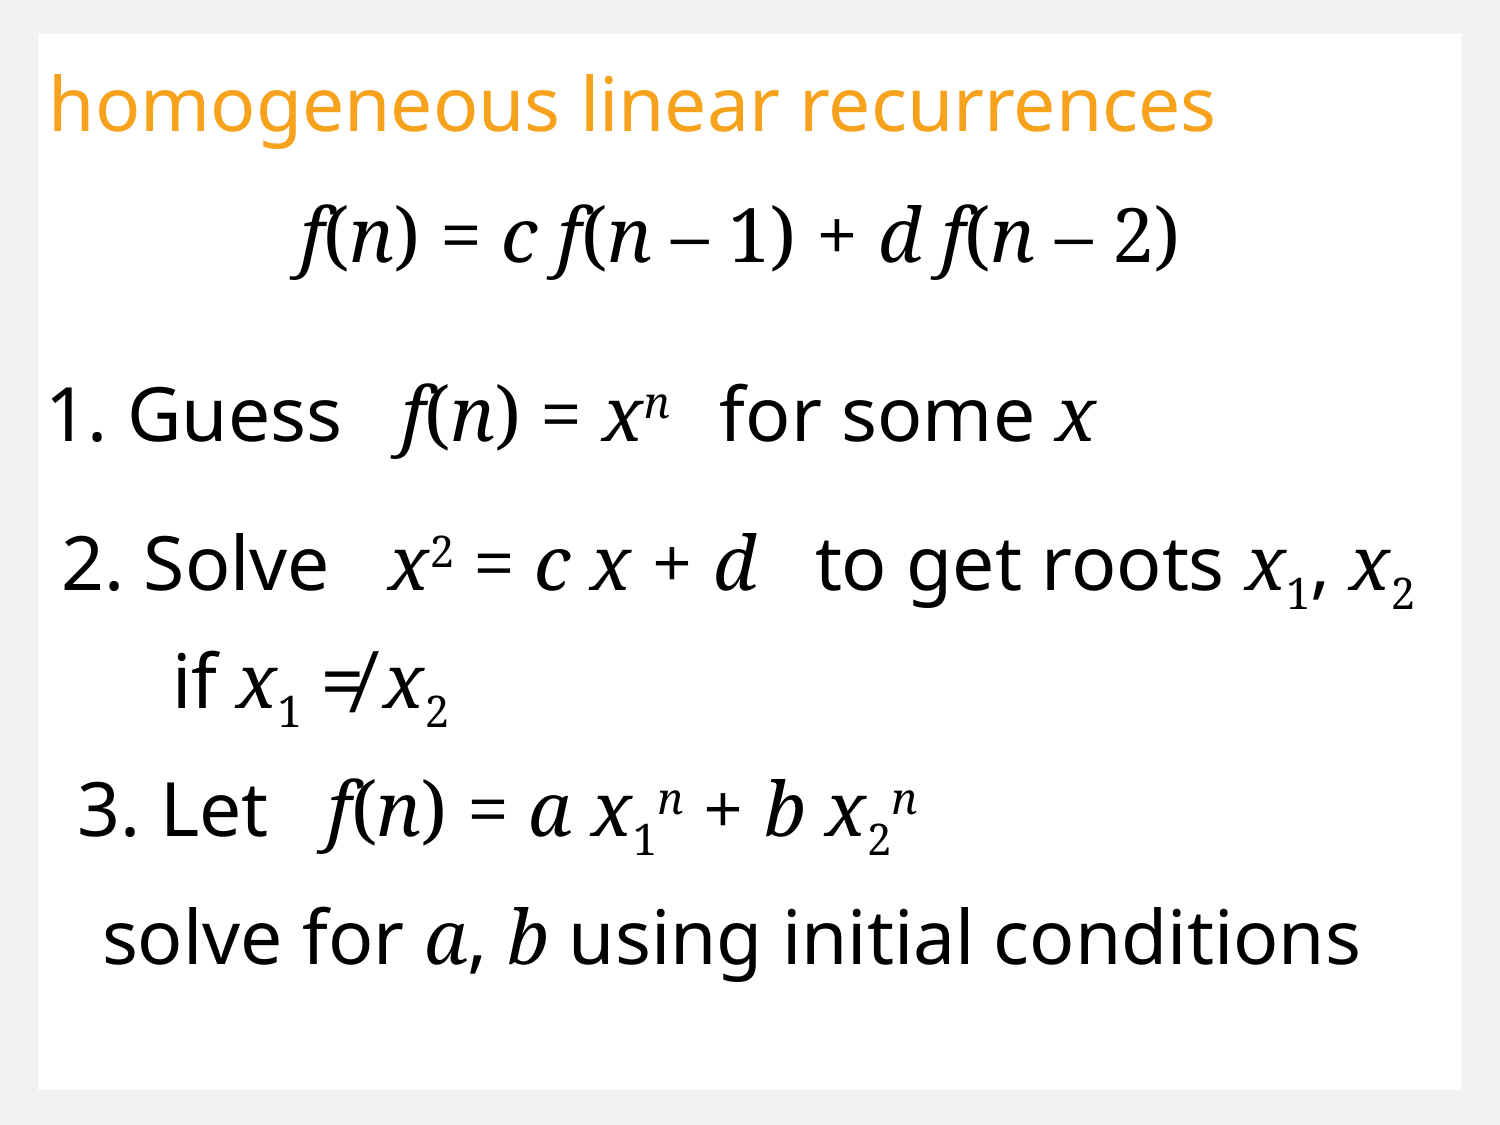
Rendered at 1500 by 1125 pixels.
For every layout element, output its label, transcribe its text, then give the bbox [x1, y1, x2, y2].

text_box 3. Let f(n) = a x1n + b x2n [62, 754, 932, 872]
text_box 1. Guess f(n) = xn for some x [30, 358, 1131, 464]
text_box f(n) = c f(n – 1) + d f(n – 2) [285, 180, 1215, 285]
text_box solve for a, b using initial conditions [87, 882, 1377, 987]
text_box 2. Solve x2 = c x + d to get roots x1, x2 [46, 508, 1430, 626]
text_box if x1 ≠ x2 [157, 626, 464, 744]
text_box homogeneous linear recurrences [34, 48, 1233, 154]
